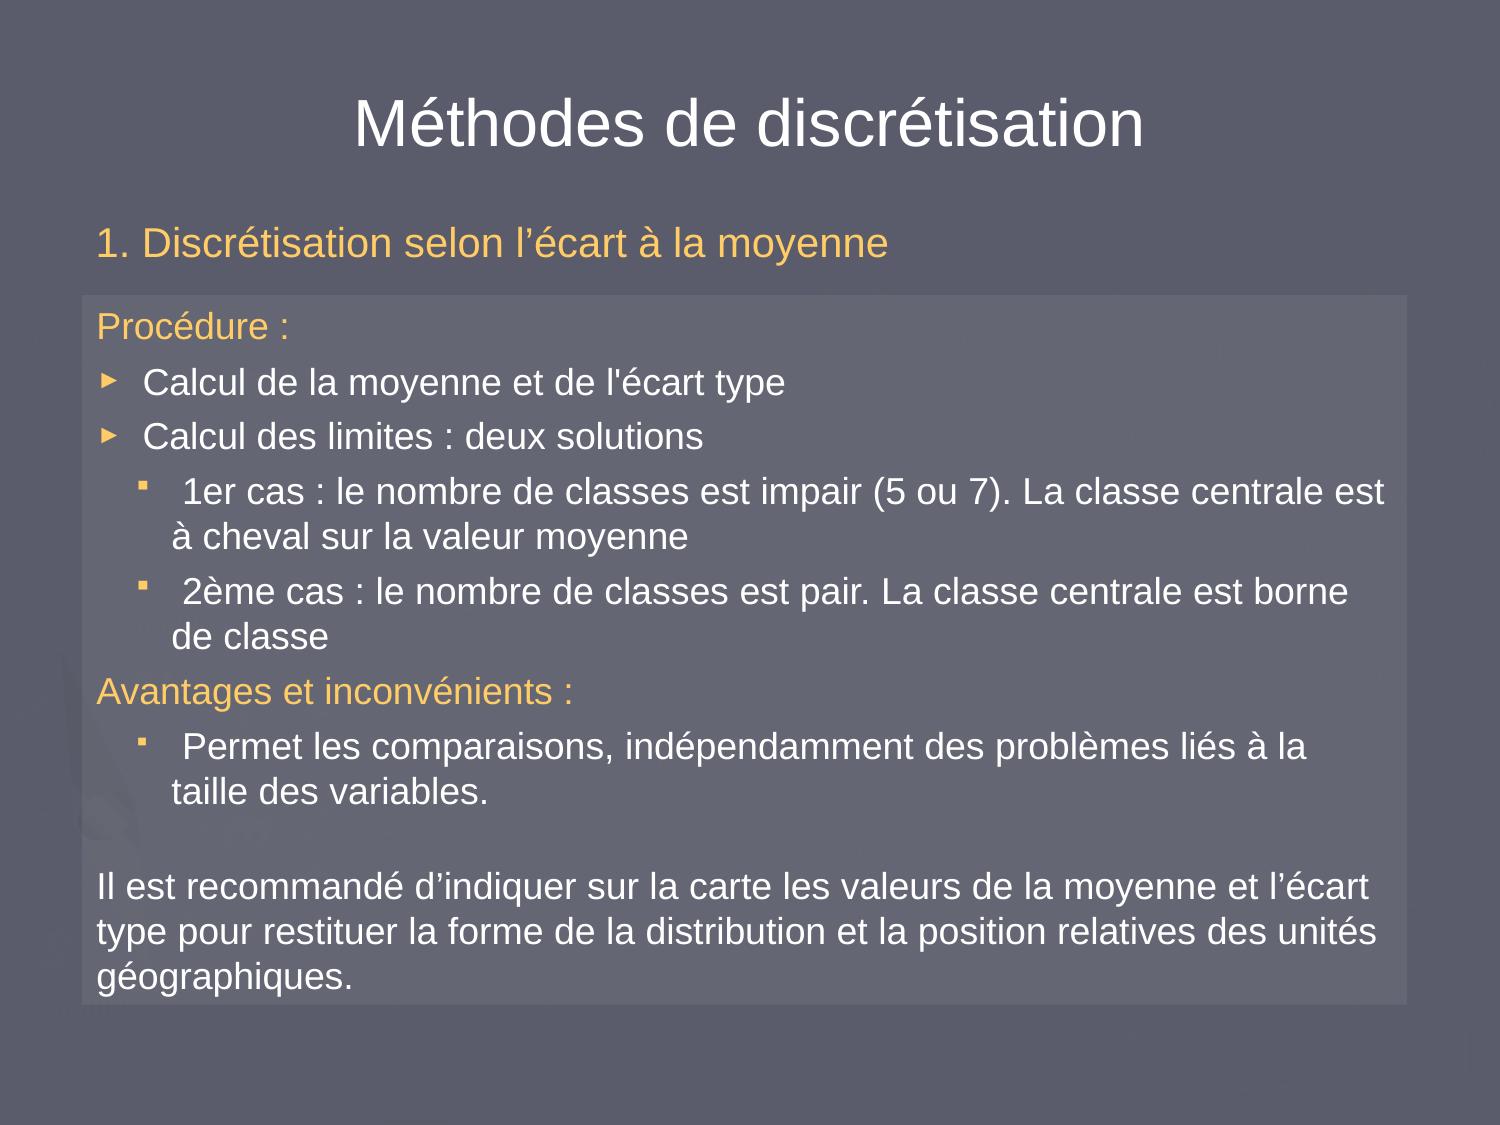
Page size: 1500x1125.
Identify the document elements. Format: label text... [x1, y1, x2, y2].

text_box Méthodes de discrétisation [0, 54, 1500, 185]
text_box Procédure : Calcul de la moyenne et de l'écart type Calcul des limites : deux solutions 1er cas : le nombre de classes est impair (5 ou 7). La classe centrale est à cheval sur la valeur moyenne 2ème cas : le nombre de classes est pair. La classe centrale est borne de classe Avantages et inconvénients : Permet les comparaisons, indépendamment des problèmes liés à la taille des variables. Il est recommandé d’indiquer sur la carte les valeurs de la moyenne et l’écart type pour restituer la forme de la distribution et la position relatives des unités géographiques. [81, 295, 1407, 1005]
text_box 1. Discrétisation selon l’écart à la moyenne [80, 208, 905, 273]
